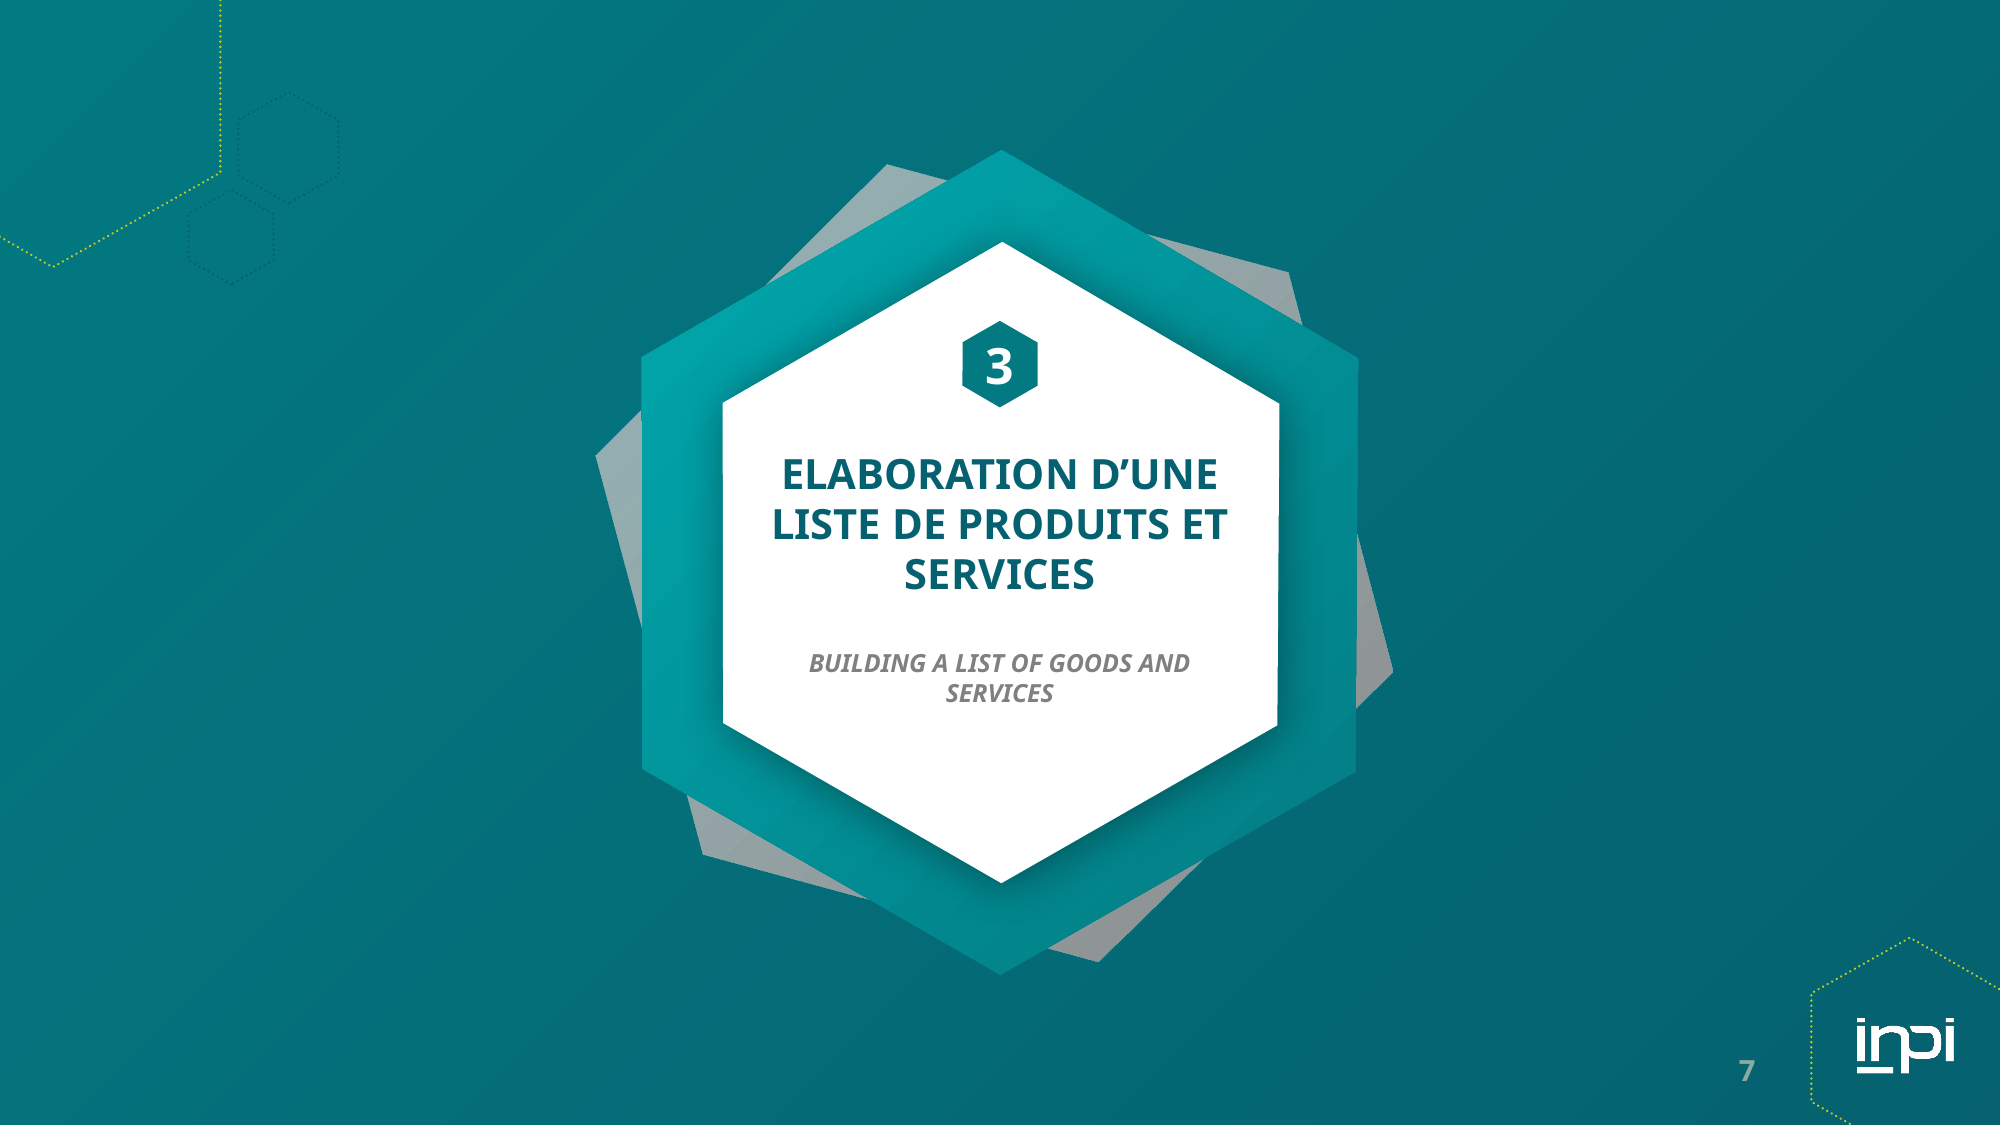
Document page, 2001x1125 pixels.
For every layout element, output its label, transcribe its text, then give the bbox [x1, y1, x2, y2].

title Elaboration d’une liste de produits et services Building a list of goods and services [749, 440, 1251, 760]
text_box 3 [961, 319, 1039, 409]
slide_number 7 [1687, 1042, 1808, 1103]
